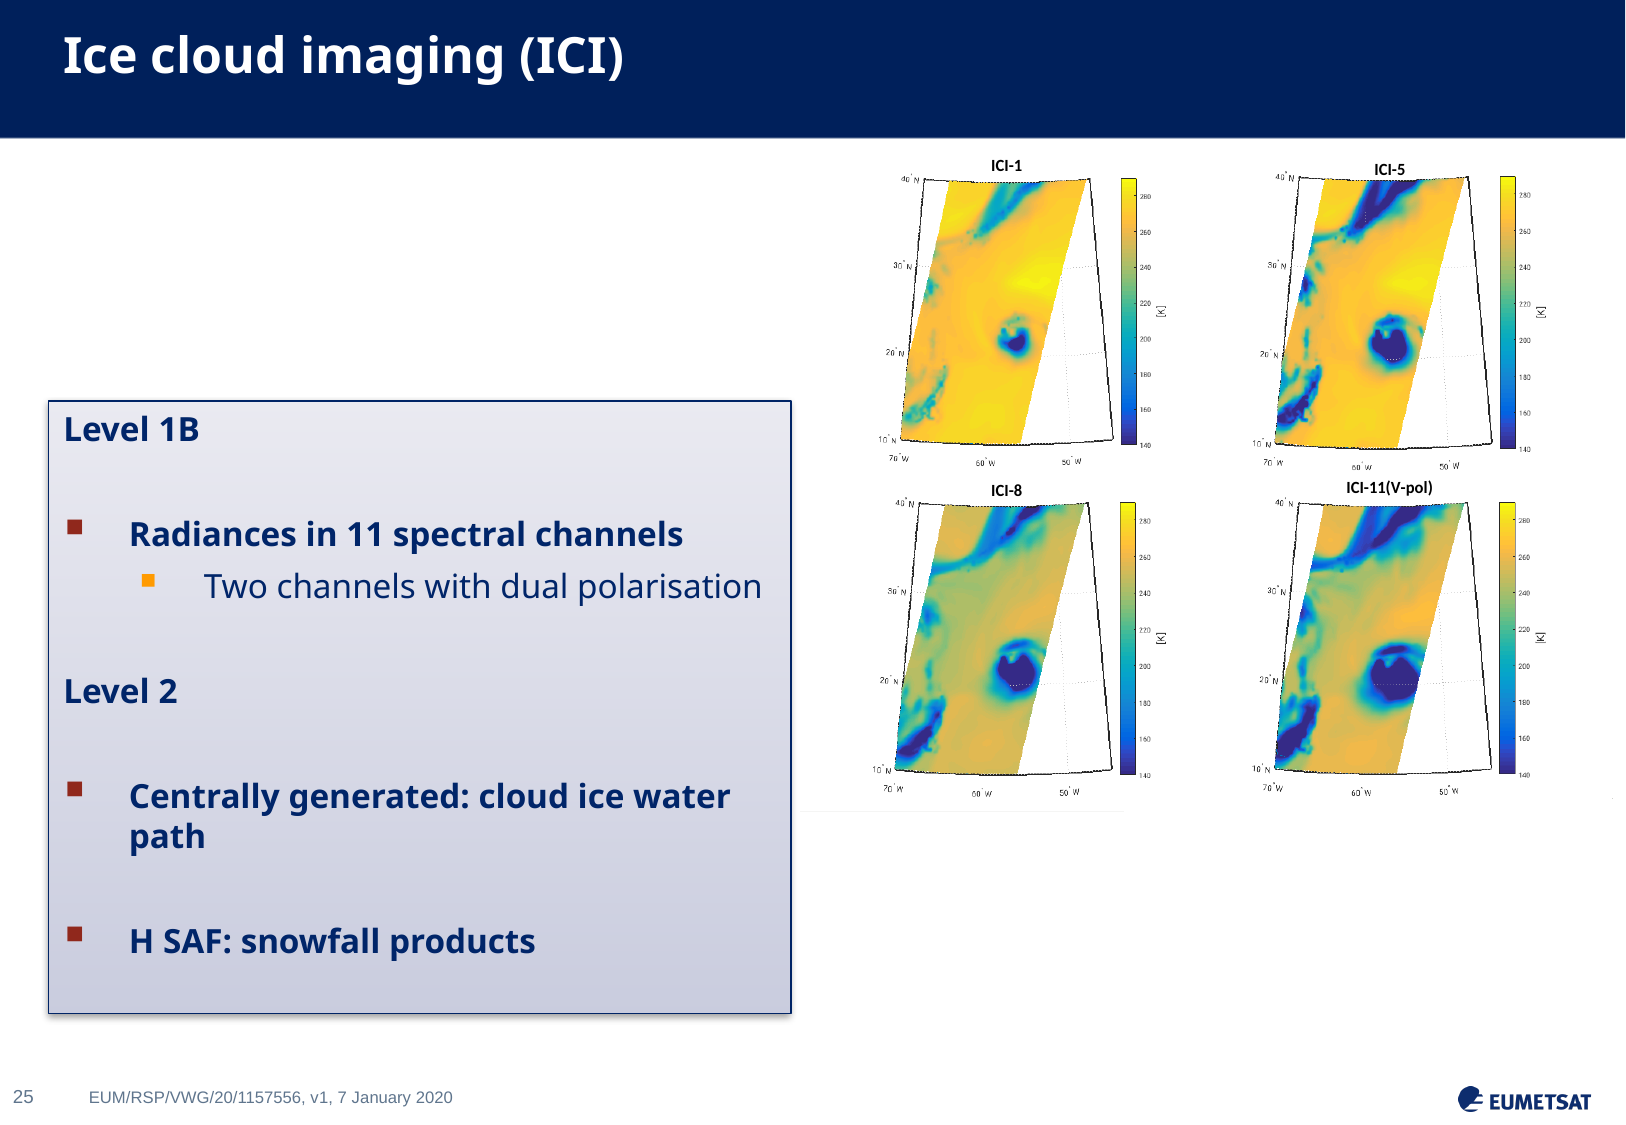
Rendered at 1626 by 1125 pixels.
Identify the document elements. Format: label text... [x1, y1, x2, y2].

text_box Ice cloud imaging (ICI) [48, 16, 982, 156]
text_box Level 1B Radiances in 11 spectral channels Two channels with dual polarisation Level 2 Centrally generated: cloud ice water path H SAF: snowfall products [48, 400, 792, 1014]
picture [0, 0, 1626, 1125]
